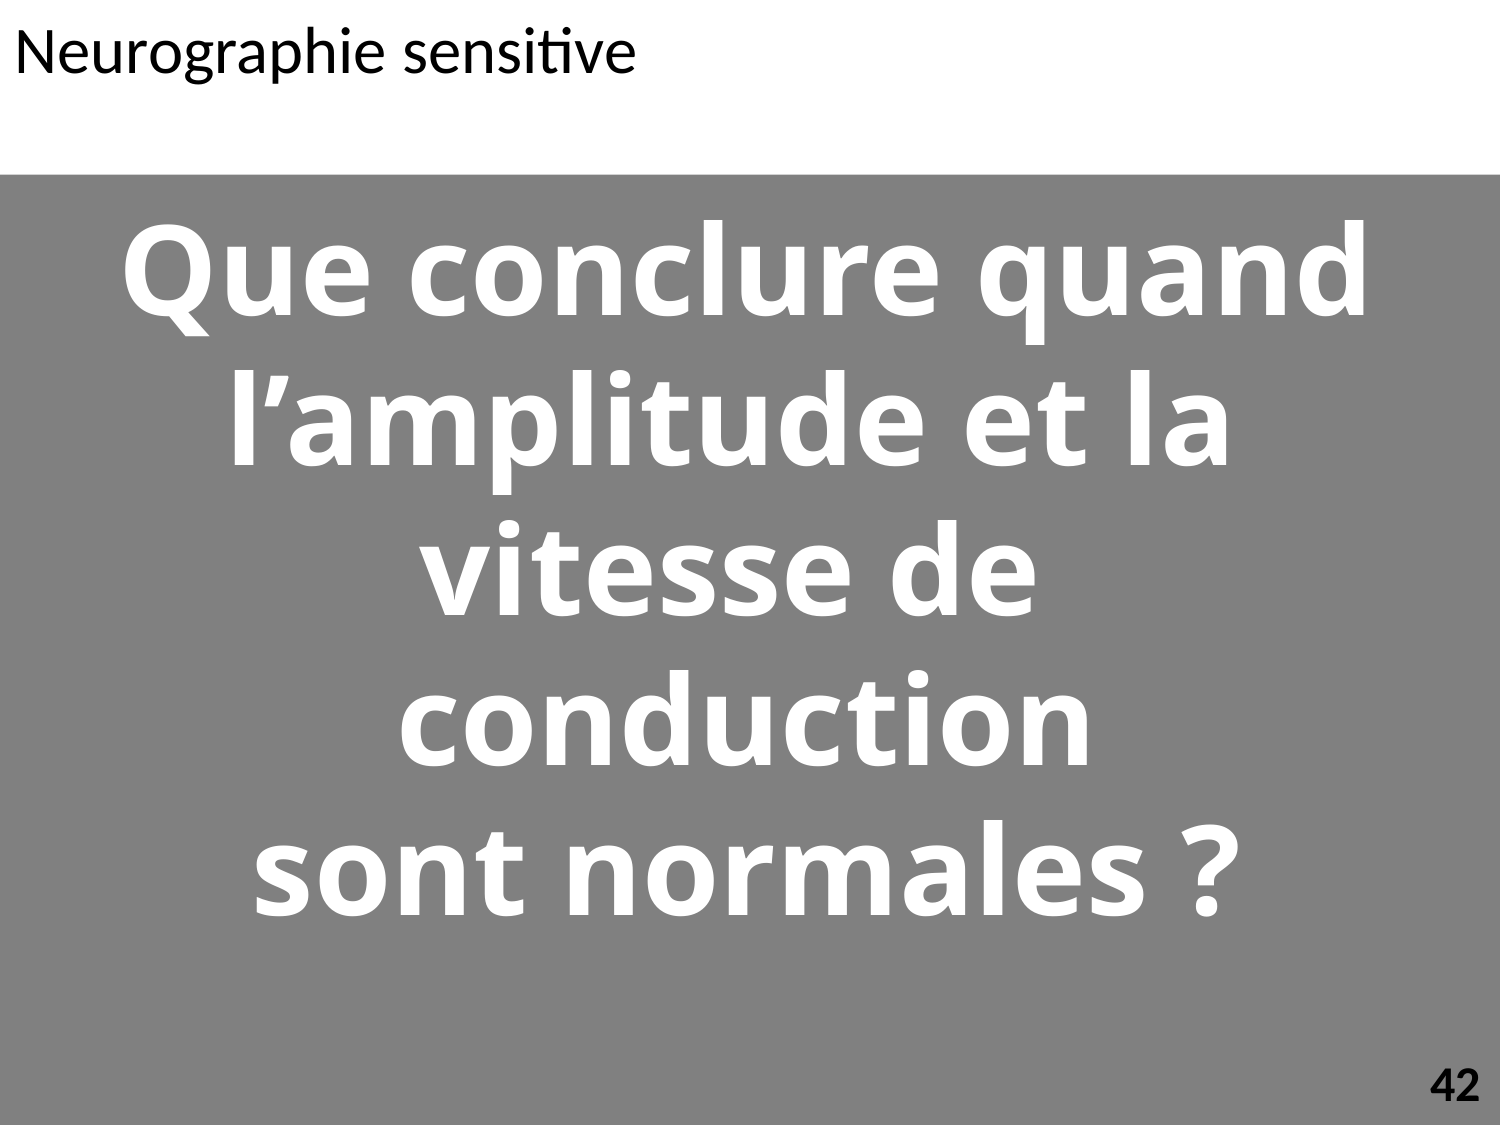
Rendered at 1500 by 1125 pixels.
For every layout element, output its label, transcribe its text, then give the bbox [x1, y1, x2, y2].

text_box Neurographie sensitive [0, 0, 1500, 175]
text_box Que conclure quand l’amplitude et la vitesse de conduction sont normales ? [103, 183, 1390, 949]
text_box 42 [1415, 1043, 1496, 1119]
